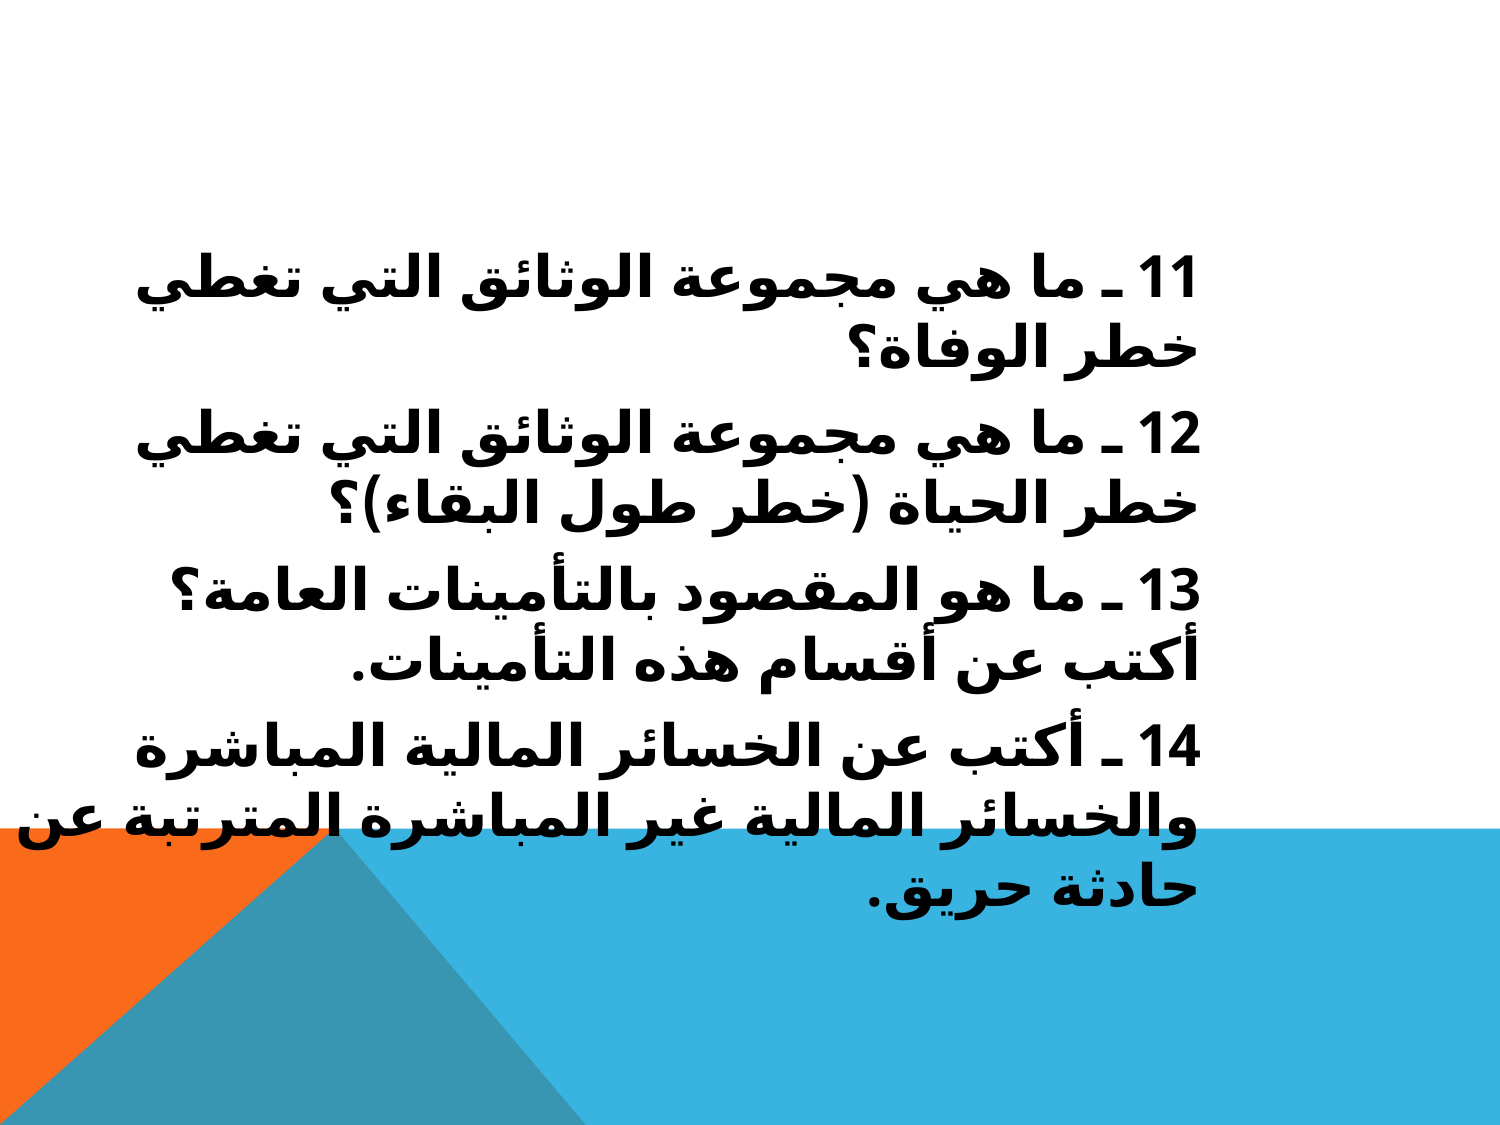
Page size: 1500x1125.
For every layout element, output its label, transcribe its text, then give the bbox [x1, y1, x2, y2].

list 11 ـ ما هي مجموعة الوثائق التي تغطي خطر الوفاة؟ 12 ـ ما هي مجموعة الوثائق التي تغطي خطر الحياة (خطر طول البقاء)؟ 13 ـ ما هو المقصود بالتأمينات العامة؟ أكتب عن أقسام هذه التأمينات. 14 ـ أكتب عن الخسائر المالية المباشرة والخسائر المالية غير المباشرة المترتبة عن حادثة حريق. [0, 231, 1217, 929]
